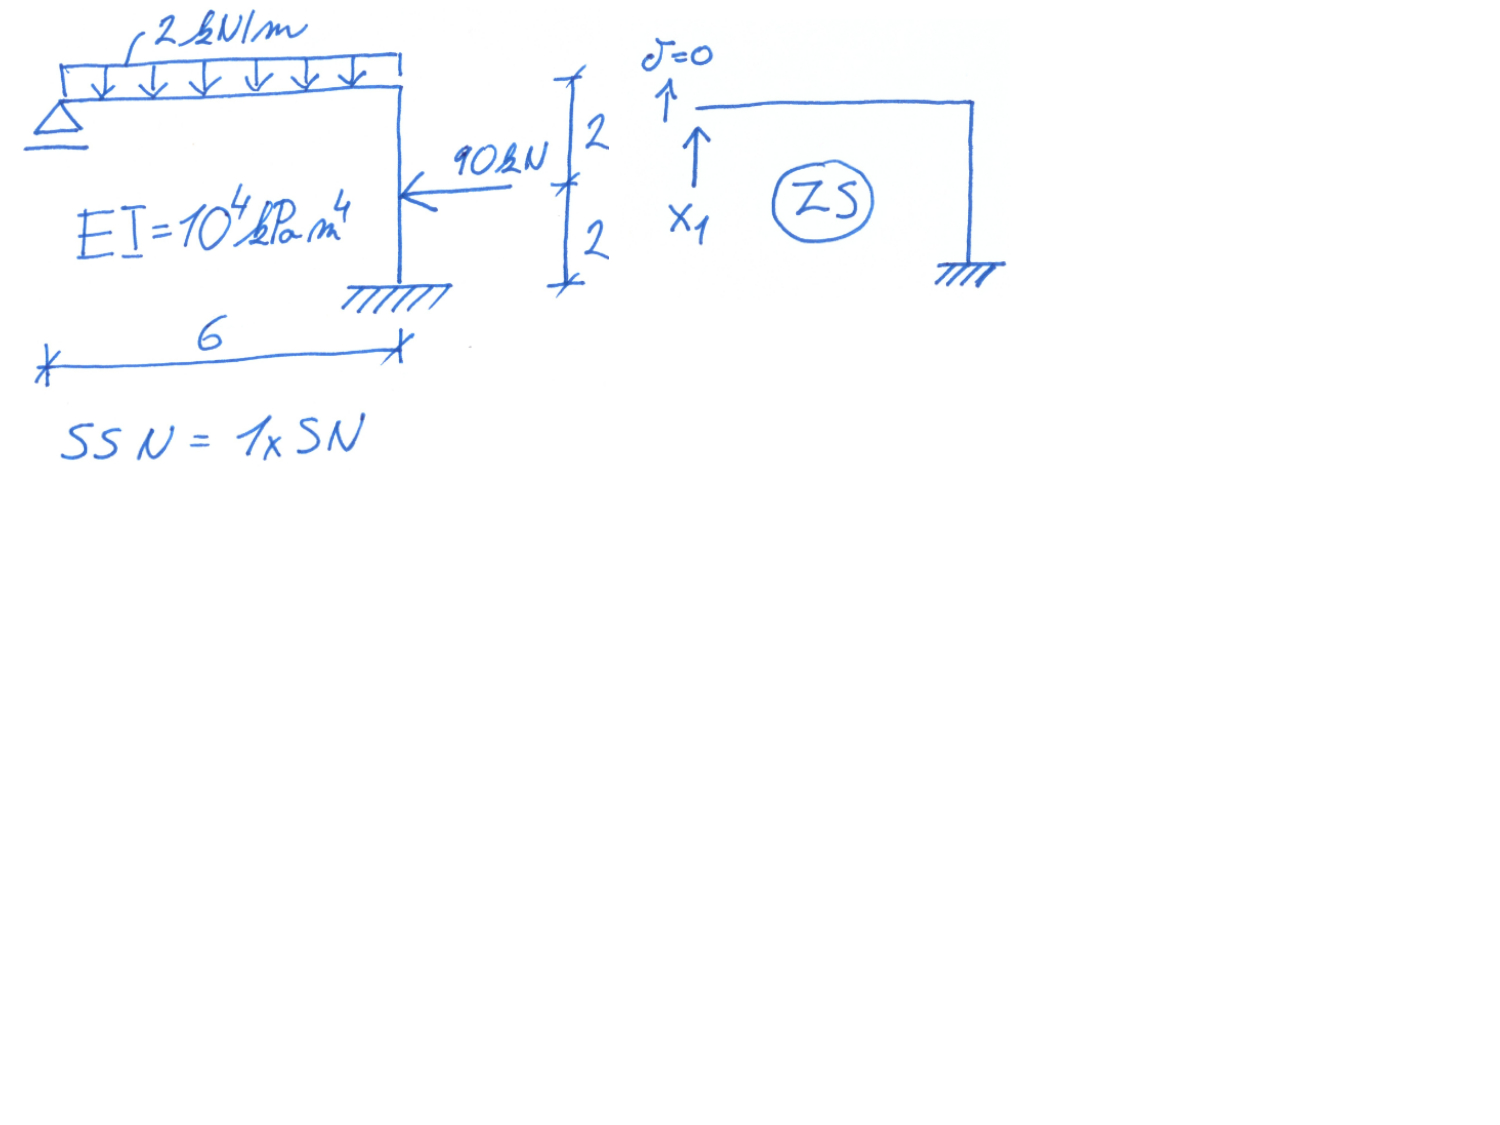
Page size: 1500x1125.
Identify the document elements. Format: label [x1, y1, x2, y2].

picture [619, 18, 1010, 300]
picture [17, 7, 610, 485]
